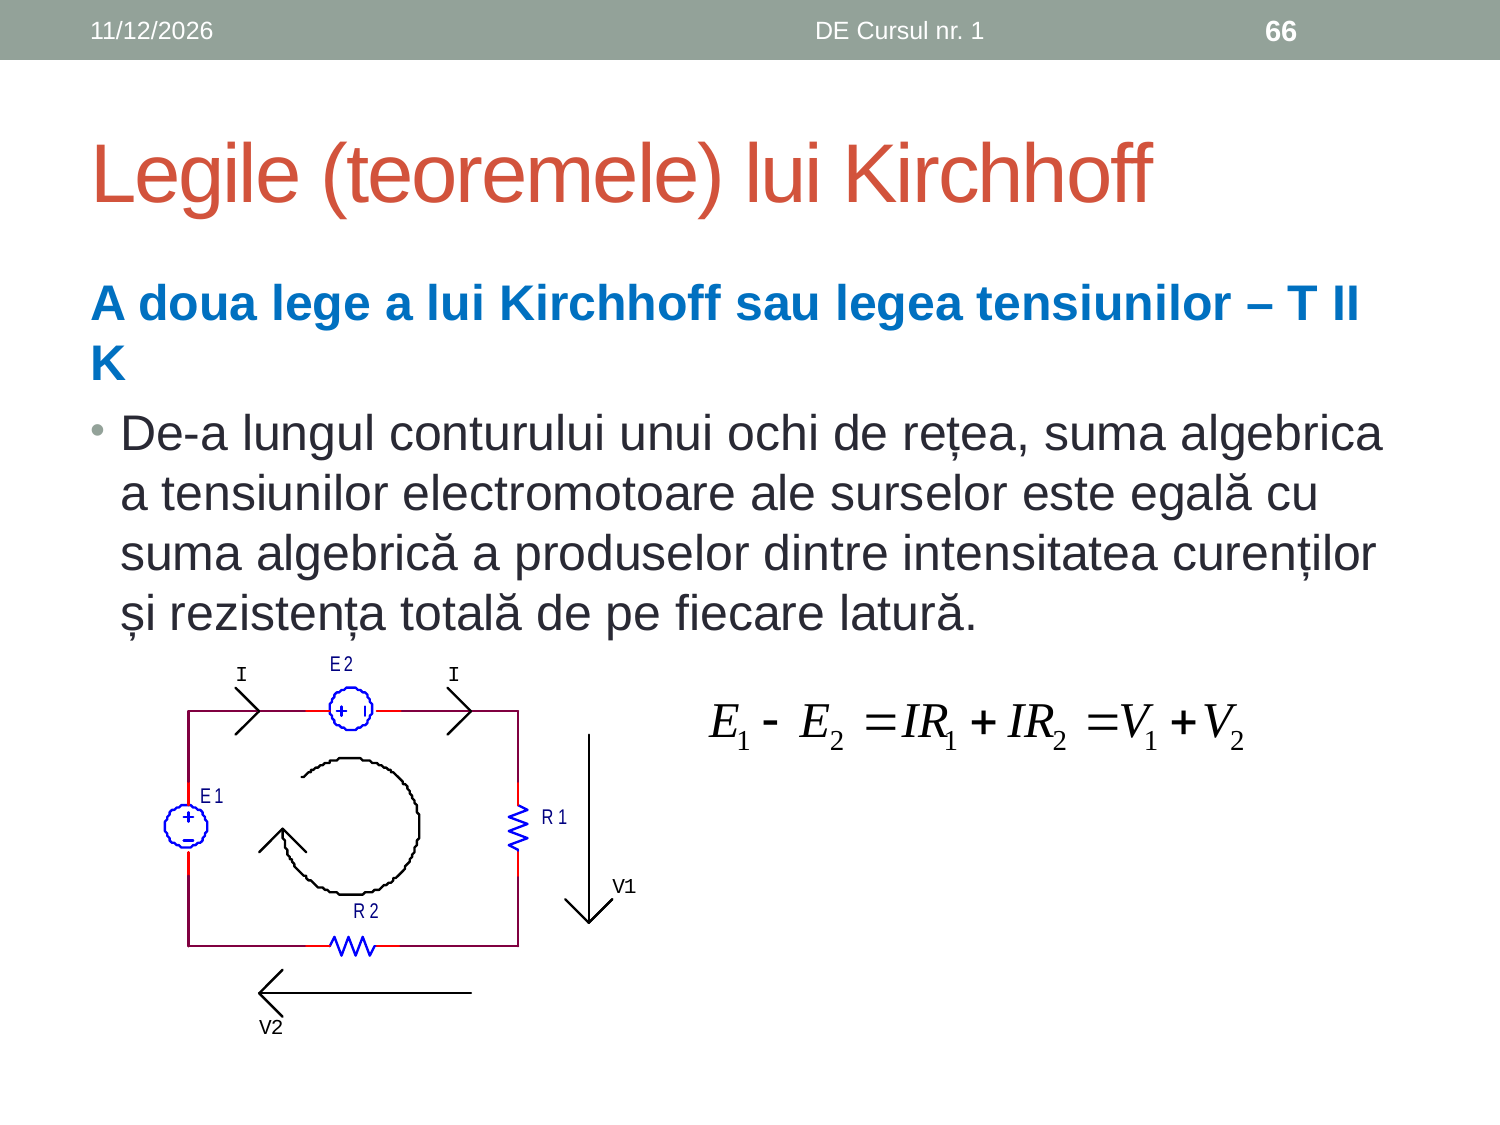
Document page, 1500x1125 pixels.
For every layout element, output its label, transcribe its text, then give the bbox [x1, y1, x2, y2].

footer DE Cursul nr. 1 [562, 3, 1238, 57]
list A doua lege a lui Kirchhoff sau legea tensiunilor – T II K De-a lungul conturului unui ochi de rețea, suma algebrica a tensiunilor electromotoare ale surselor este egală cu suma algebrică a produselor dintre intensitatea curenților și rezistența totală de pe fiecare latură. [75, 262, 1425, 1063]
picture [162, 649, 641, 1039]
title Legile (teoremele) lui Kirchhoff [75, 87, 1425, 250]
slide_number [75, 3, 550, 57]
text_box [699, 687, 1255, 763]
slide_number 66 [1250, 3, 1425, 57]
